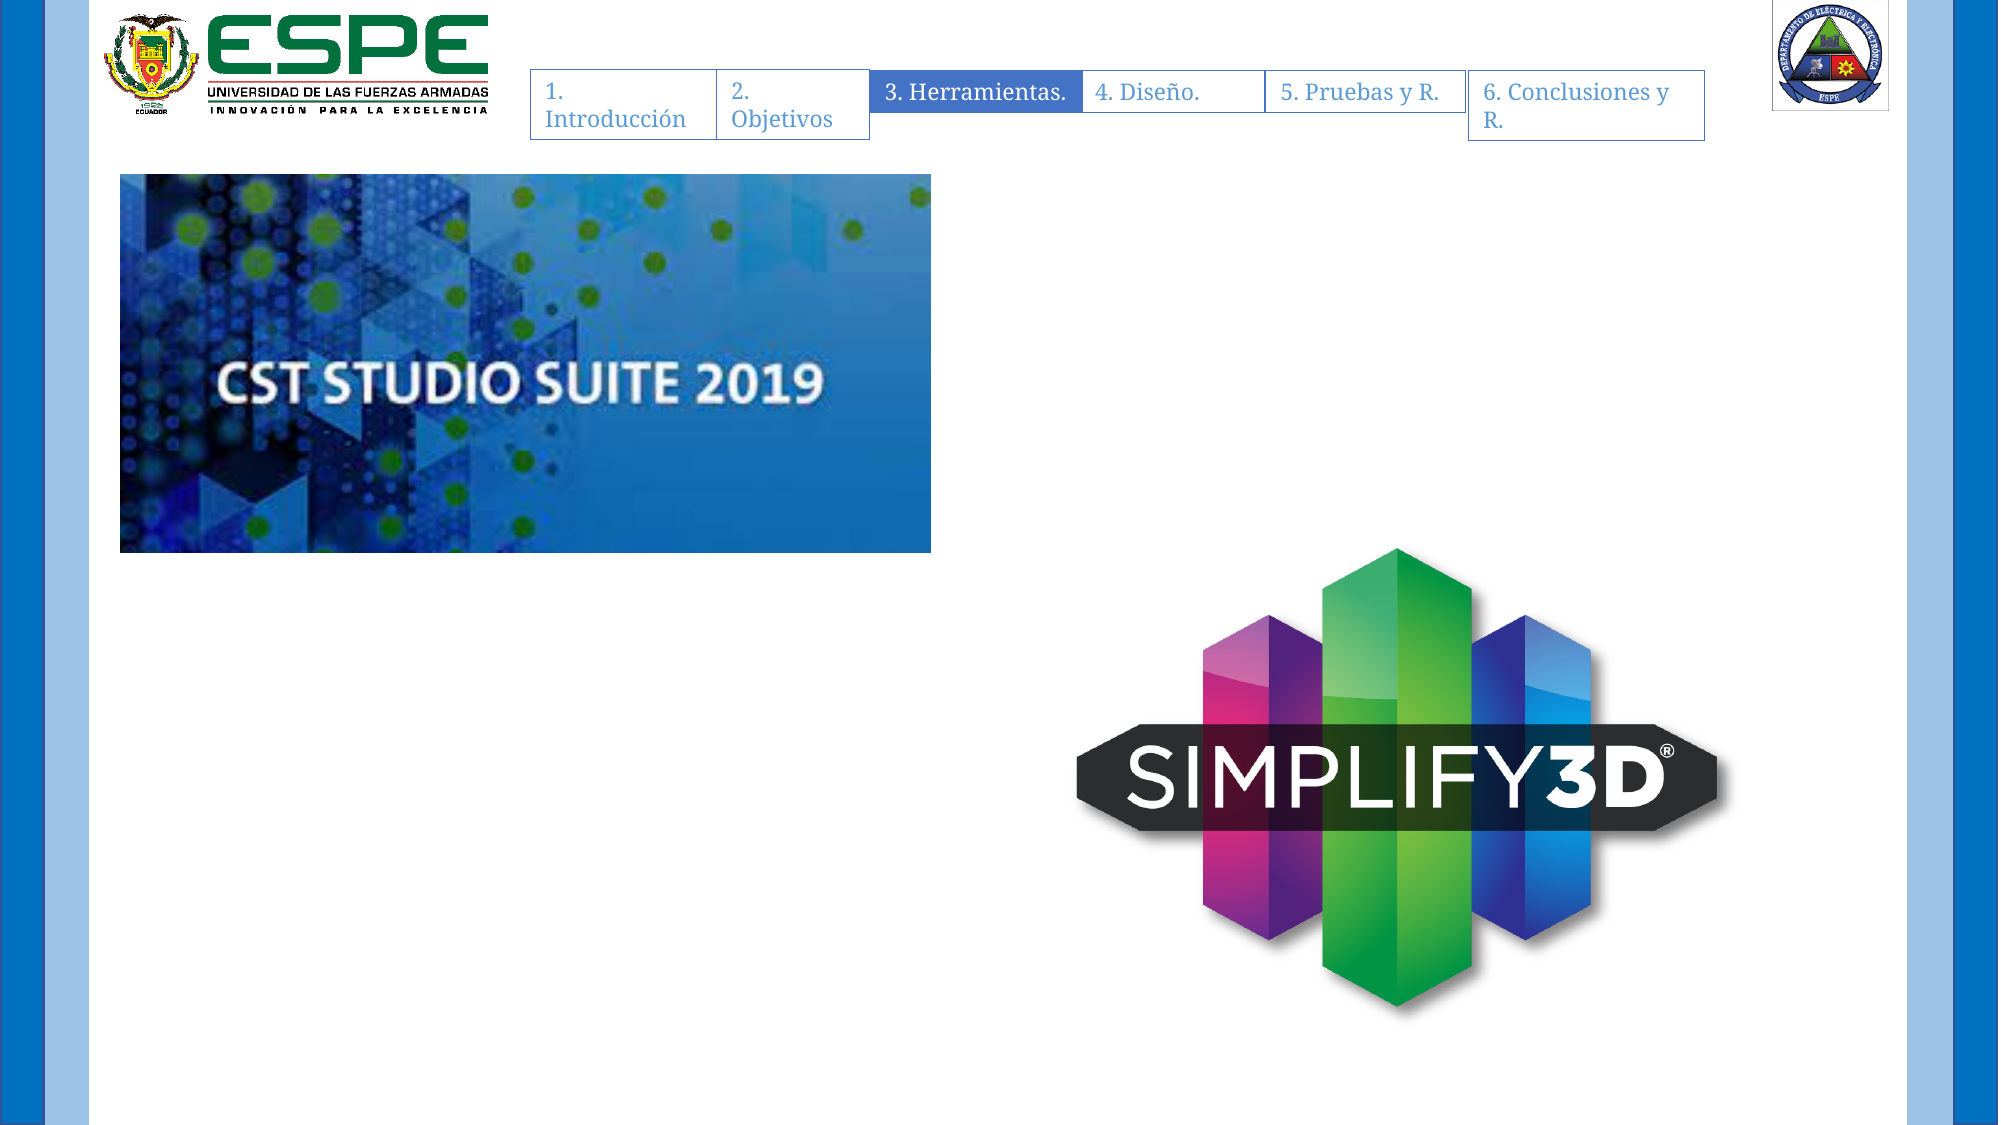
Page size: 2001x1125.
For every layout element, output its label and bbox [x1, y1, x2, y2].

picture [104, 14, 488, 114]
text_box [530, 69, 1705, 114]
text_box [45, 0, 89, 1125]
text_box [1953, 0, 1998, 1125]
picture [1771, 0, 1889, 111]
text_box [0, 0, 45, 1125]
picture [1039, 511, 1756, 1055]
text_box [1907, 0, 1953, 1125]
picture [120, 174, 931, 553]
